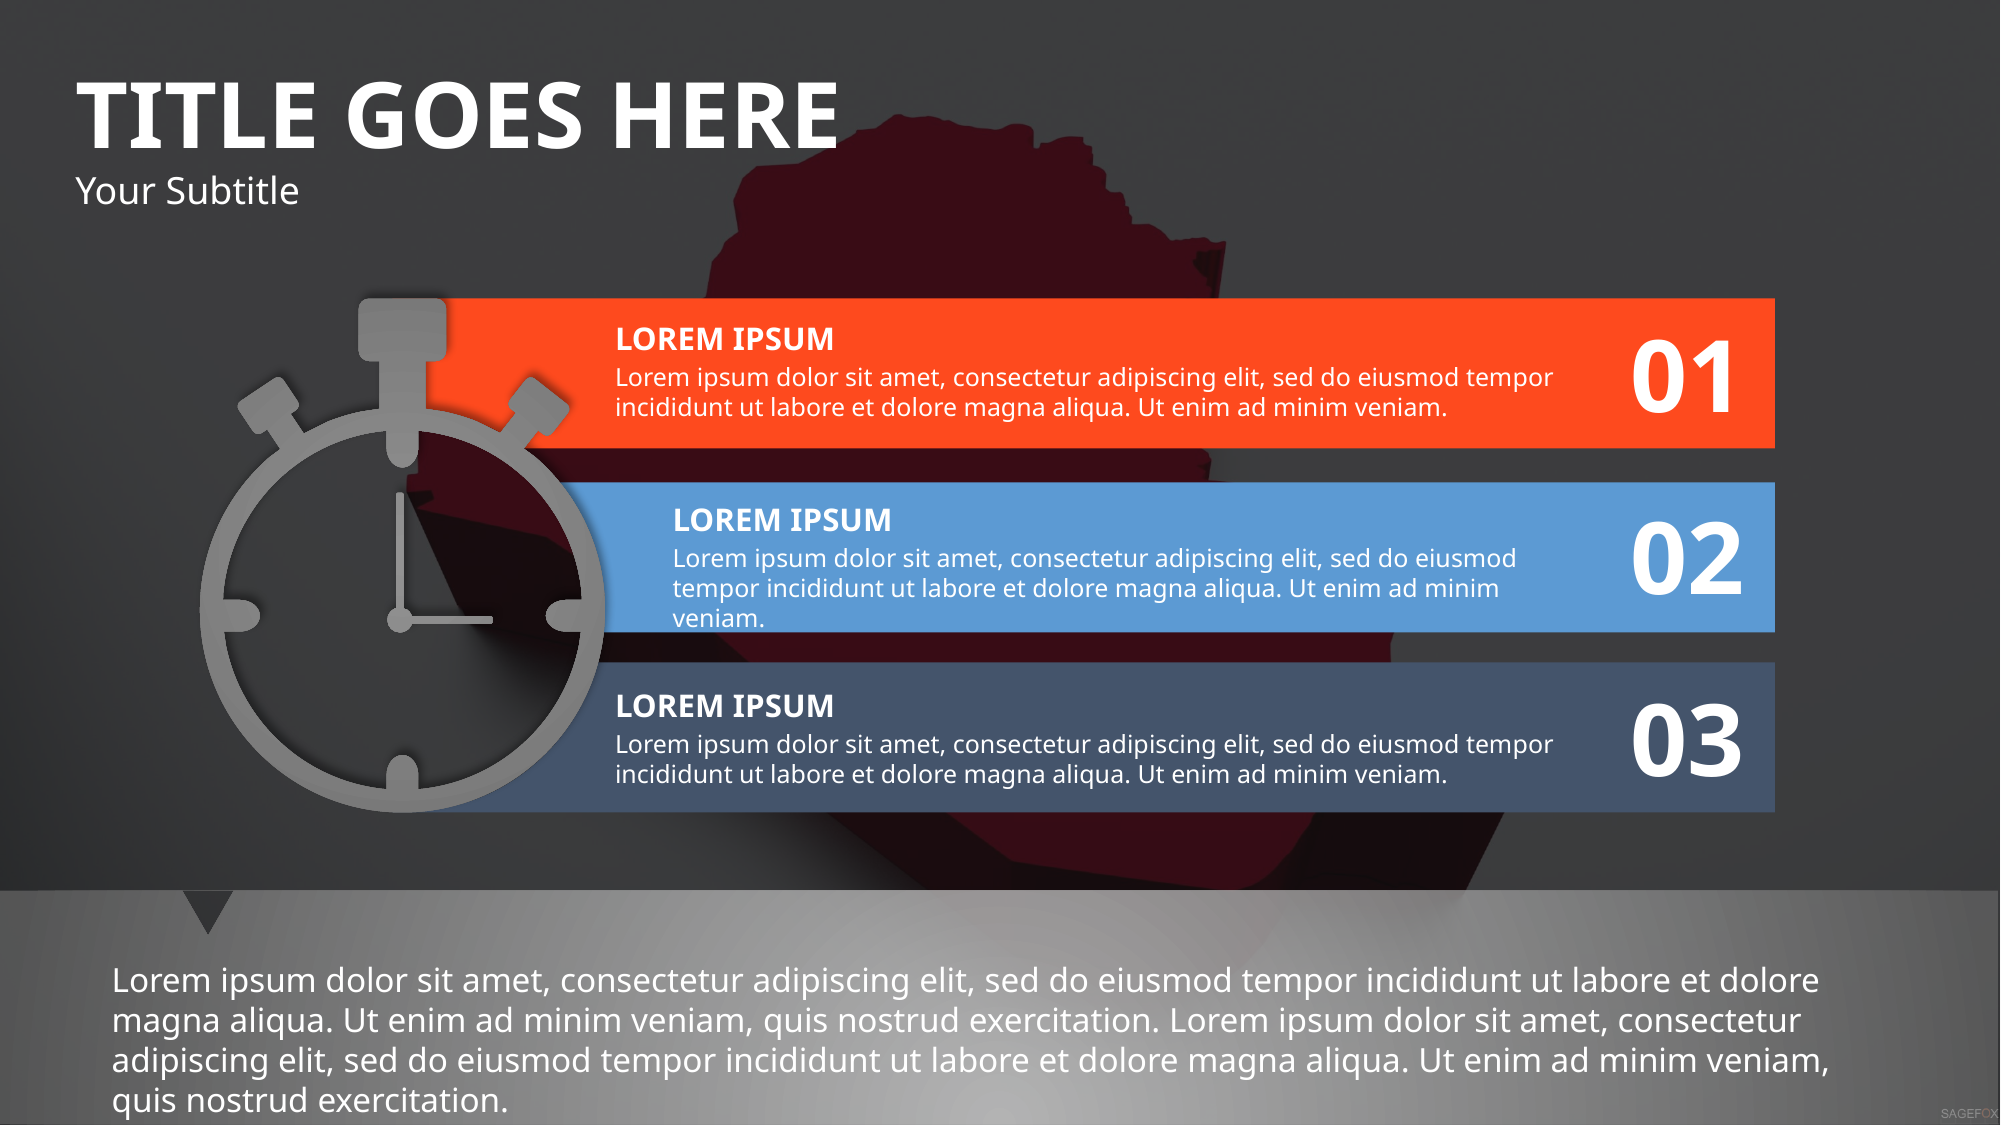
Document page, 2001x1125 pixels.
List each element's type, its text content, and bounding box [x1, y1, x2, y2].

text_box 03 [1612, 669, 1763, 804]
text_box [436, 297, 1776, 450]
text_box [424, 661, 1776, 814]
text_box TITLE GOES HERE Your Subtitle [60, 49, 1036, 220]
text_box [575, 481, 1776, 634]
text_box [198, 297, 606, 814]
text_box 02 [1612, 487, 1763, 623]
text_box Lorem ipsum dolor sit amet, consectetur adipiscing elit, sed do eiusmod tempor incididunt ut labore et dolore magna aliqua. Ut enim ad minim veniam, quis nostrud exercitation. Lorem ipsum dolor sit amet, consectetur adipiscing elit, sed do eiusmod tempor incididunt ut labore et dolore magna aliqua. Ut enim ad minim veniam, quis nostrud exercitation. [96, 952, 1902, 1125]
text_box LOREM IPSUM Lorem ipsum dolor sit amet, consectetur adipiscing elit, sed do eiusmod tempor incididunt ut labore et dolore magna aliqua. Ut enim ad minim veniam. [605, 680, 1598, 794]
text_box LOREM IPSUM Lorem ipsum dolor sit amet, consectetur adipiscing elit, sed do eiusmod tempor incididunt ut labore et dolore magna aliqua. Ut enim ad minim veniam. [605, 314, 1598, 427]
text_box [0, 889, 2000, 1125]
text_box LOREM IPSUM Lorem ipsum dolor sit amet, consectetur adipiscing elit, sed do eiusmod tempor incididunt ut labore et dolore magna aliqua. Ut enim ad minim veniam. [662, 495, 1588, 638]
text_box 01 [1612, 305, 1763, 441]
